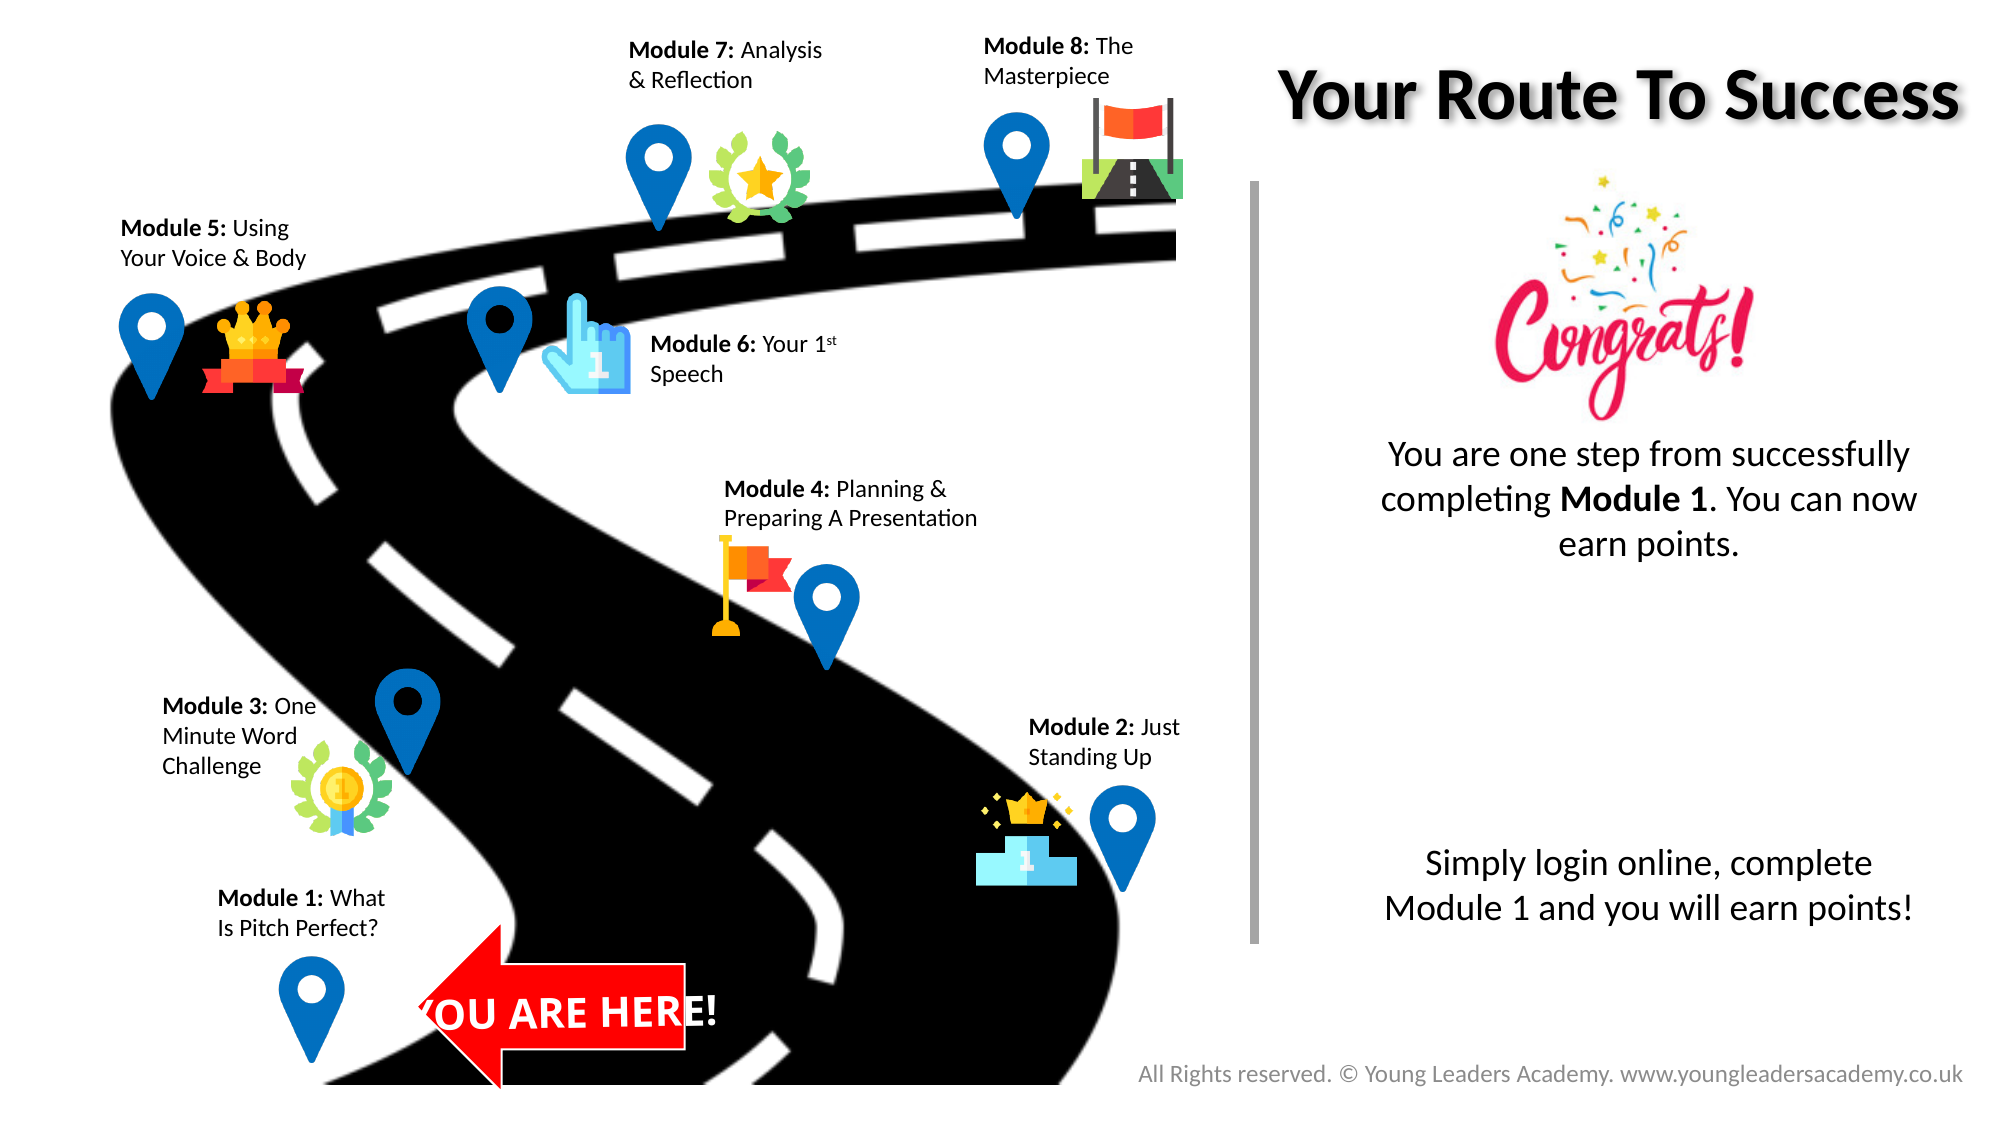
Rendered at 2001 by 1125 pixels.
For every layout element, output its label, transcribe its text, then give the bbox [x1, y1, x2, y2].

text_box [0, 22, 1260, 1085]
text_box Simply login online, complete Module 1 and you will earn points! [1349, 830, 1950, 936]
picture [1466, 157, 1784, 439]
footer All Rights reserved. © Young Leaders Academy. www.youngleadersacademy.co.uk [1122, 1028, 1981, 1116]
text_box You are one step from successfully completing Module 1. You can now earn points. [1349, 421, 1950, 662]
text_box [493, 1085, 503, 1095]
text_box Your Route To Success [1260, 37, 2000, 143]
